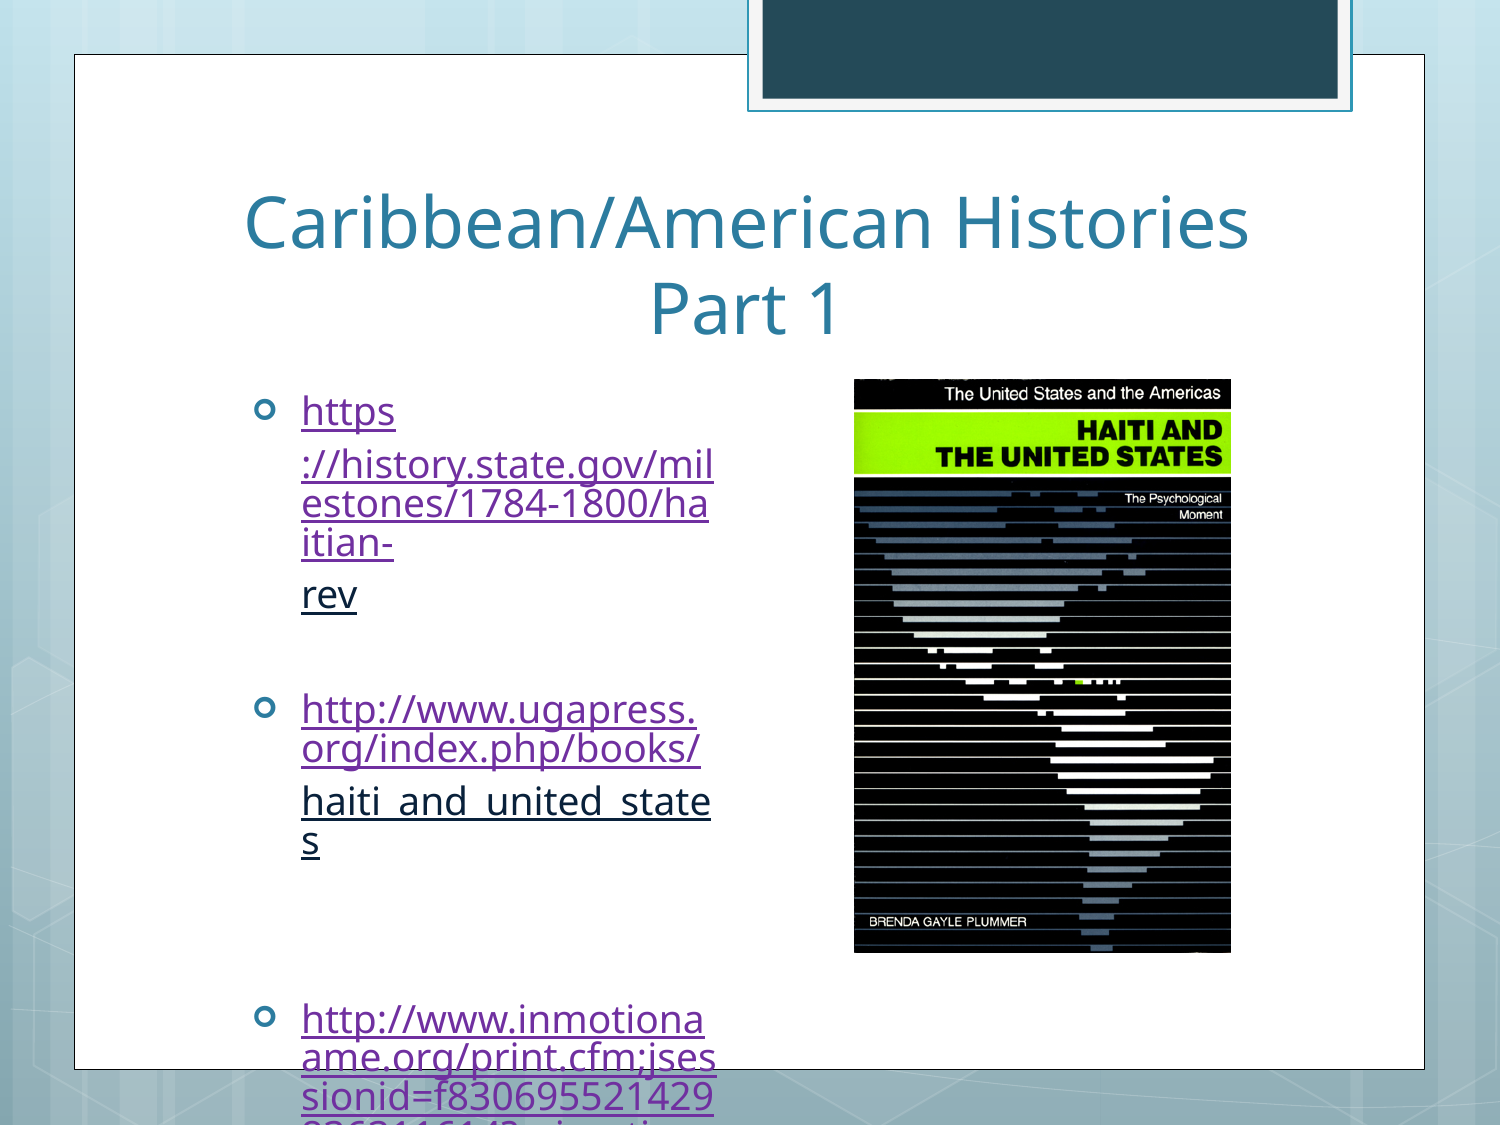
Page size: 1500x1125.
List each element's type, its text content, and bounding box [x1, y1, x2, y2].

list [761, 379, 1324, 953]
list https://history.state.gov/milestones/1784-1800/haitian-rev http://www.ugapress.org/index.php/books/haiti_and_united_states http://www.inmotionaame.org/print.cfm;jsessionid=f830695521429836311614?migration=5&bhcp=1 [171, 379, 732, 953]
title Caribbean/American Histories Part 1 [171, 168, 1324, 357]
